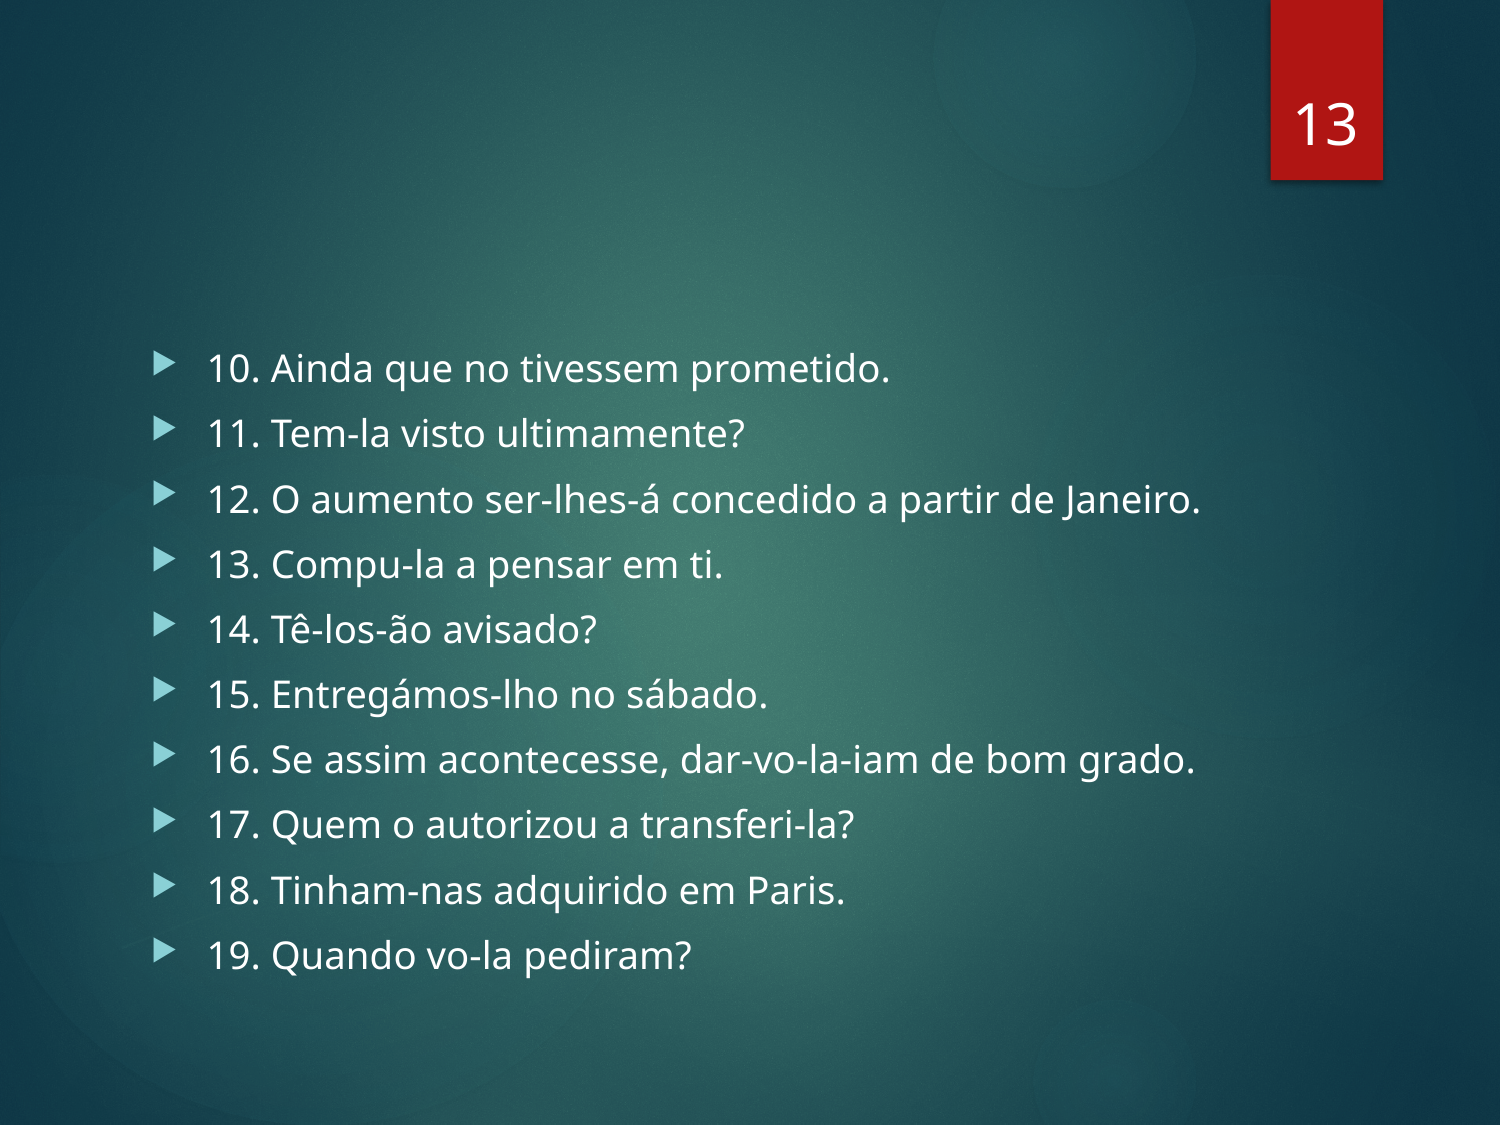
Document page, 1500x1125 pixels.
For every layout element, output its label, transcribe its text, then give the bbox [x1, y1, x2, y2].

list 10. Ainda que no tivessem prometido. 11. Tem-la visto ultimamente? 12. O aumento ser-lhes-á concedido a partir de Janeiro. 13. Compu-la a pensar em ti. 14. Tê-los-ão avisado? 15. Entregámos-lho no sábado. 16. Se assim acontecesse, dar-vo-la-iam de bom grado. 17. Quem o autorizou a transferi-la? 18. Tinham-nas adquirido em Paris. 19. Quando vo-la pediram? [135, 336, 1237, 1025]
slide_number 13 [1273, 48, 1378, 175]
